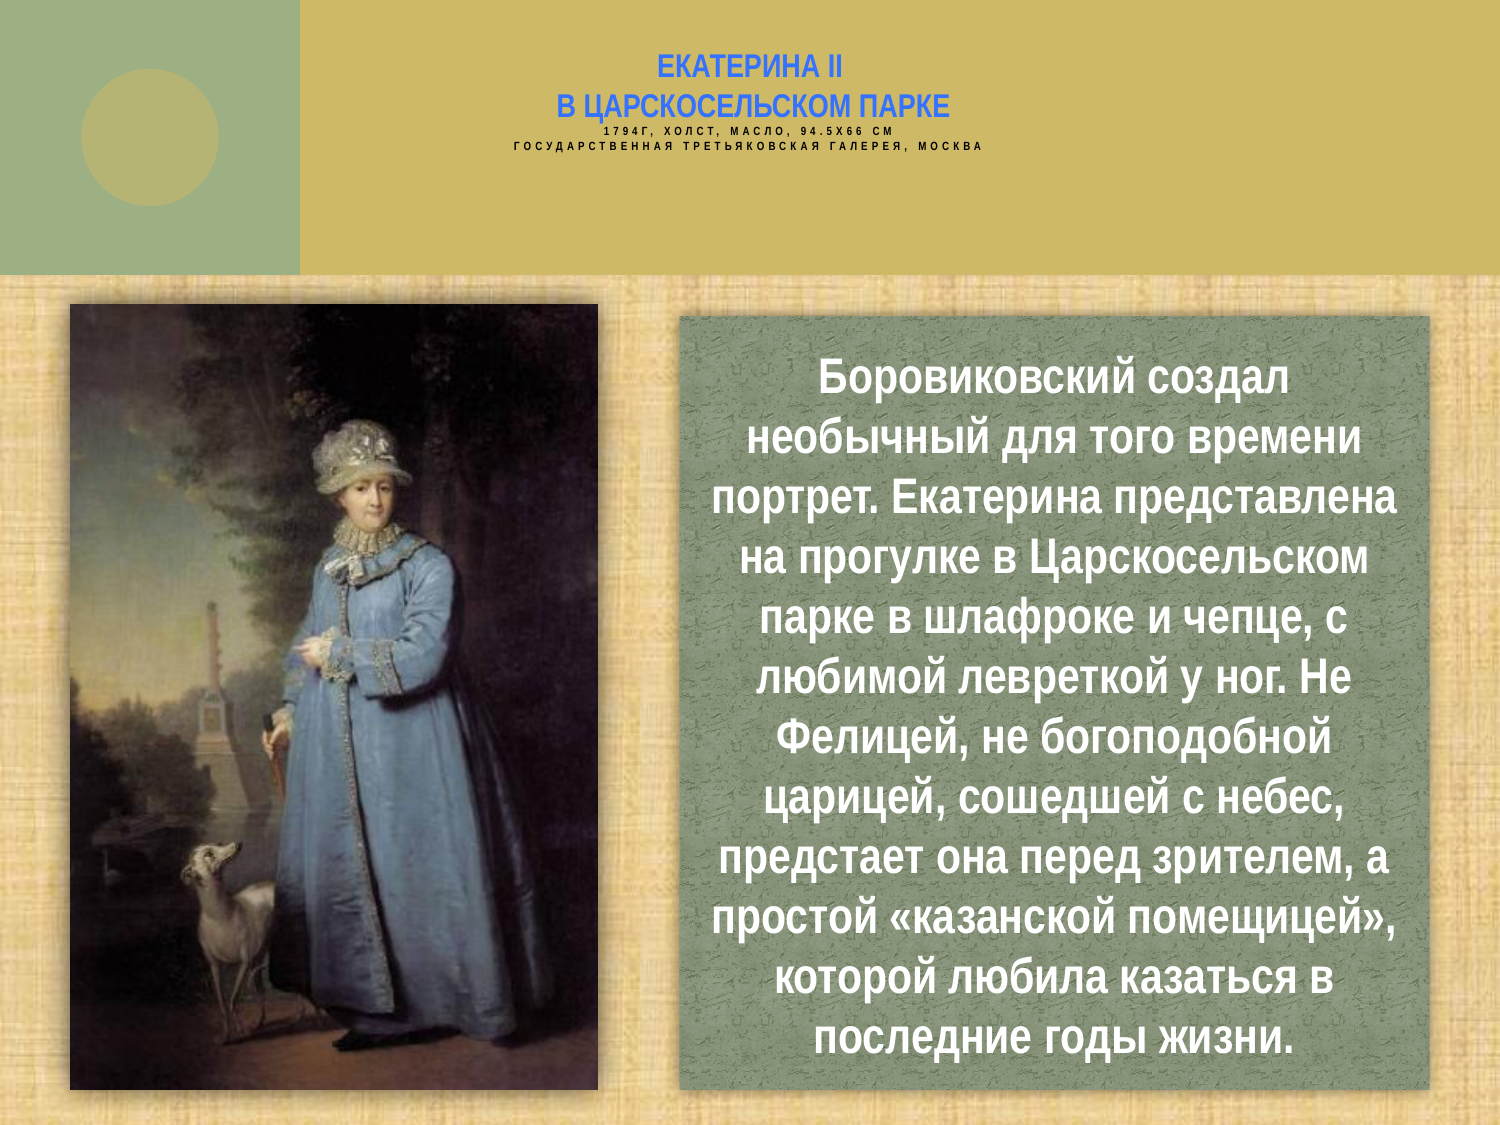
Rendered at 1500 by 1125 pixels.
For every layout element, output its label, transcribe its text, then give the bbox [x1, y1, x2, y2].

text_box Боровиковский создал необычный для того времени портрет. Екатерина представлена на прогулке в Царскосельском парке в шлафроке и чепце, с любимой левреткой у ног. Не Фелицей, не богоподобной царицей, сошедшей с небес, предстает она перед зрителем, а простой «казанской помещицей», которой любила казаться в последние годы жизни. [679, 316, 1430, 1090]
picture [0, 275, 1500, 1125]
title Екатерина II в Царскосельском парке 1794г, холст, масло, 94.5x66 см Государственная Третьяковская галерея, Москва [35, 37, 1465, 258]
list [73, 307, 597, 1089]
